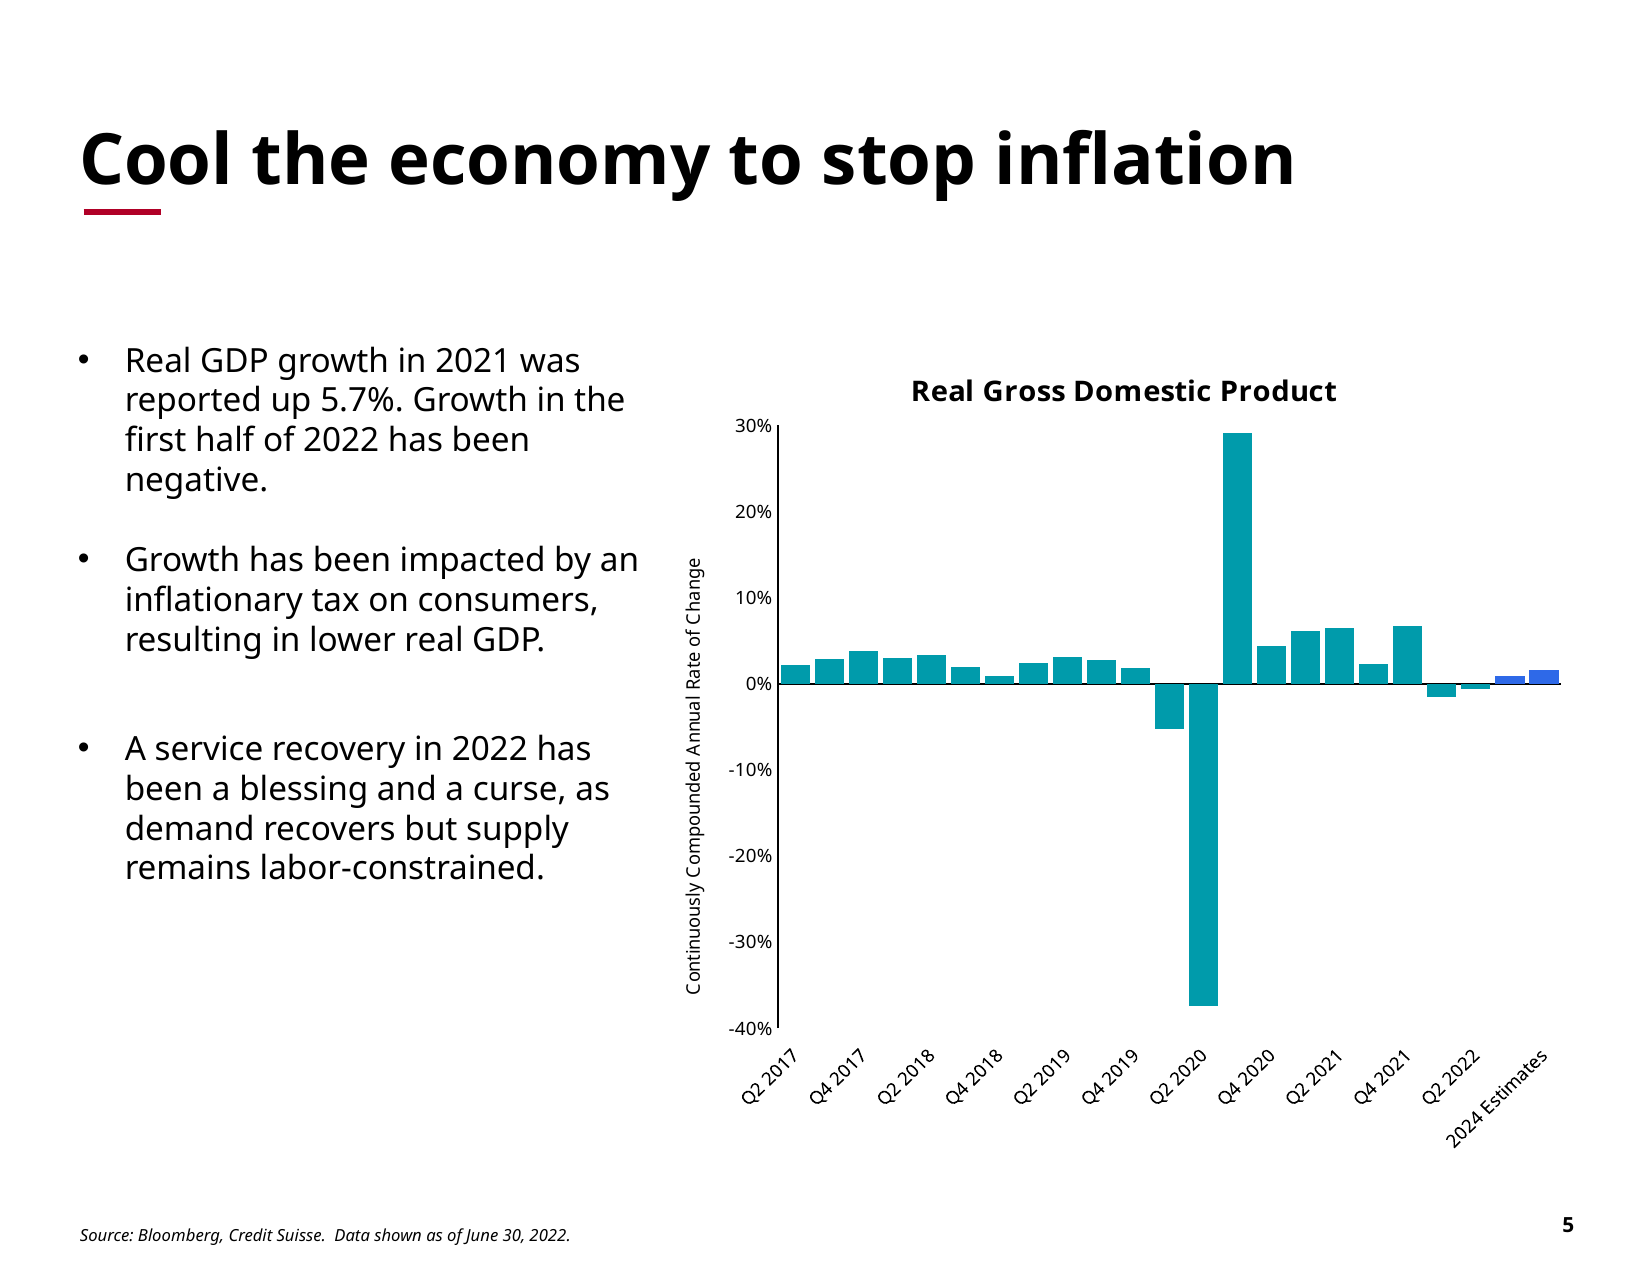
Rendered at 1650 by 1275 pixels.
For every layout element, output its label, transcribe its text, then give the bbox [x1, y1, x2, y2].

slide_number 5 [1521, 1187, 1575, 1240]
chart [674, 338, 1575, 1154]
title Cool the economy to stop inflation [79, 83, 1579, 219]
list Real GDP growth in 2021 was reported up 5.7%. Growth in the first half of 2022 has been negative. Growth has been impacted by an inflationary tax on consumers, resulting in lower real GDP. A service recovery in 2022 has been a blessing and a curse, as demand recovers but supply remains labor-constrained. [77, 338, 646, 1121]
list Source: Bloomberg, Credit Suisse. Data shown as of June 30, 2022. [79, 1163, 1484, 1245]
